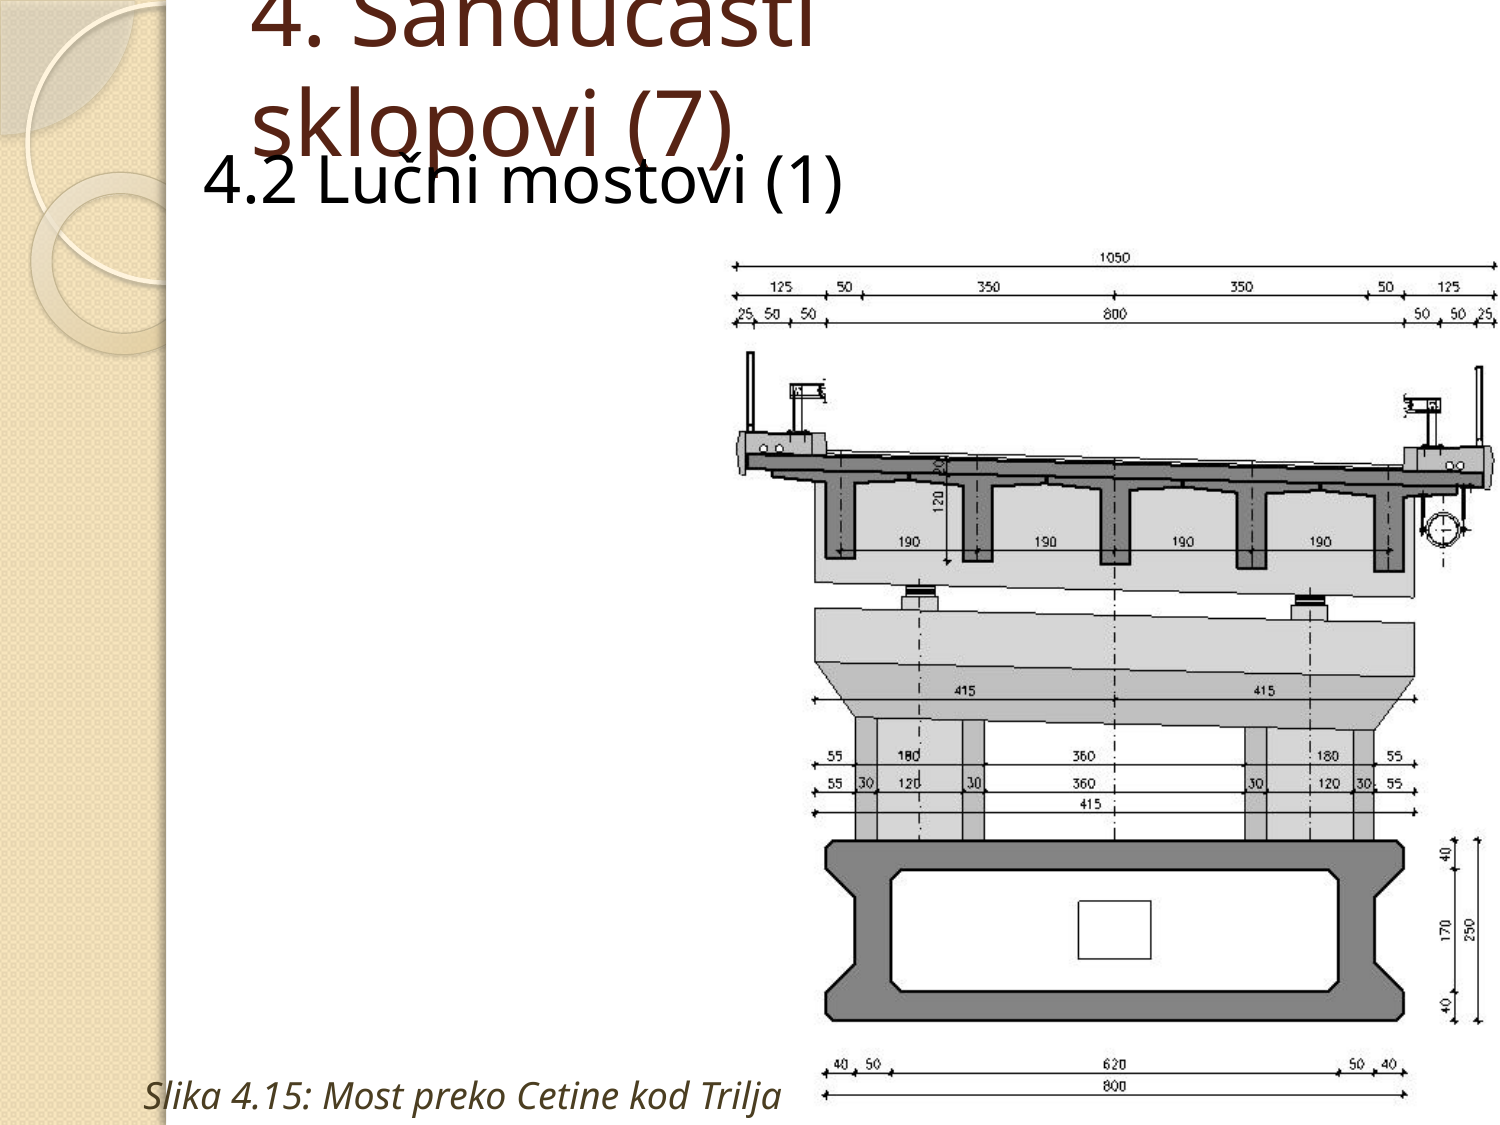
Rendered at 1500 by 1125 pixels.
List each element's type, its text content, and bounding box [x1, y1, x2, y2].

title 4. Sandučasti sklopovi (7) [235, 0, 1209, 128]
list 4.2 Lučni mostovi (1) [175, 128, 1477, 1064]
text_box Slika 4.15: Most preko Cetine kod Trilja [128, 1064, 716, 1125]
picture [723, 237, 1500, 1125]
